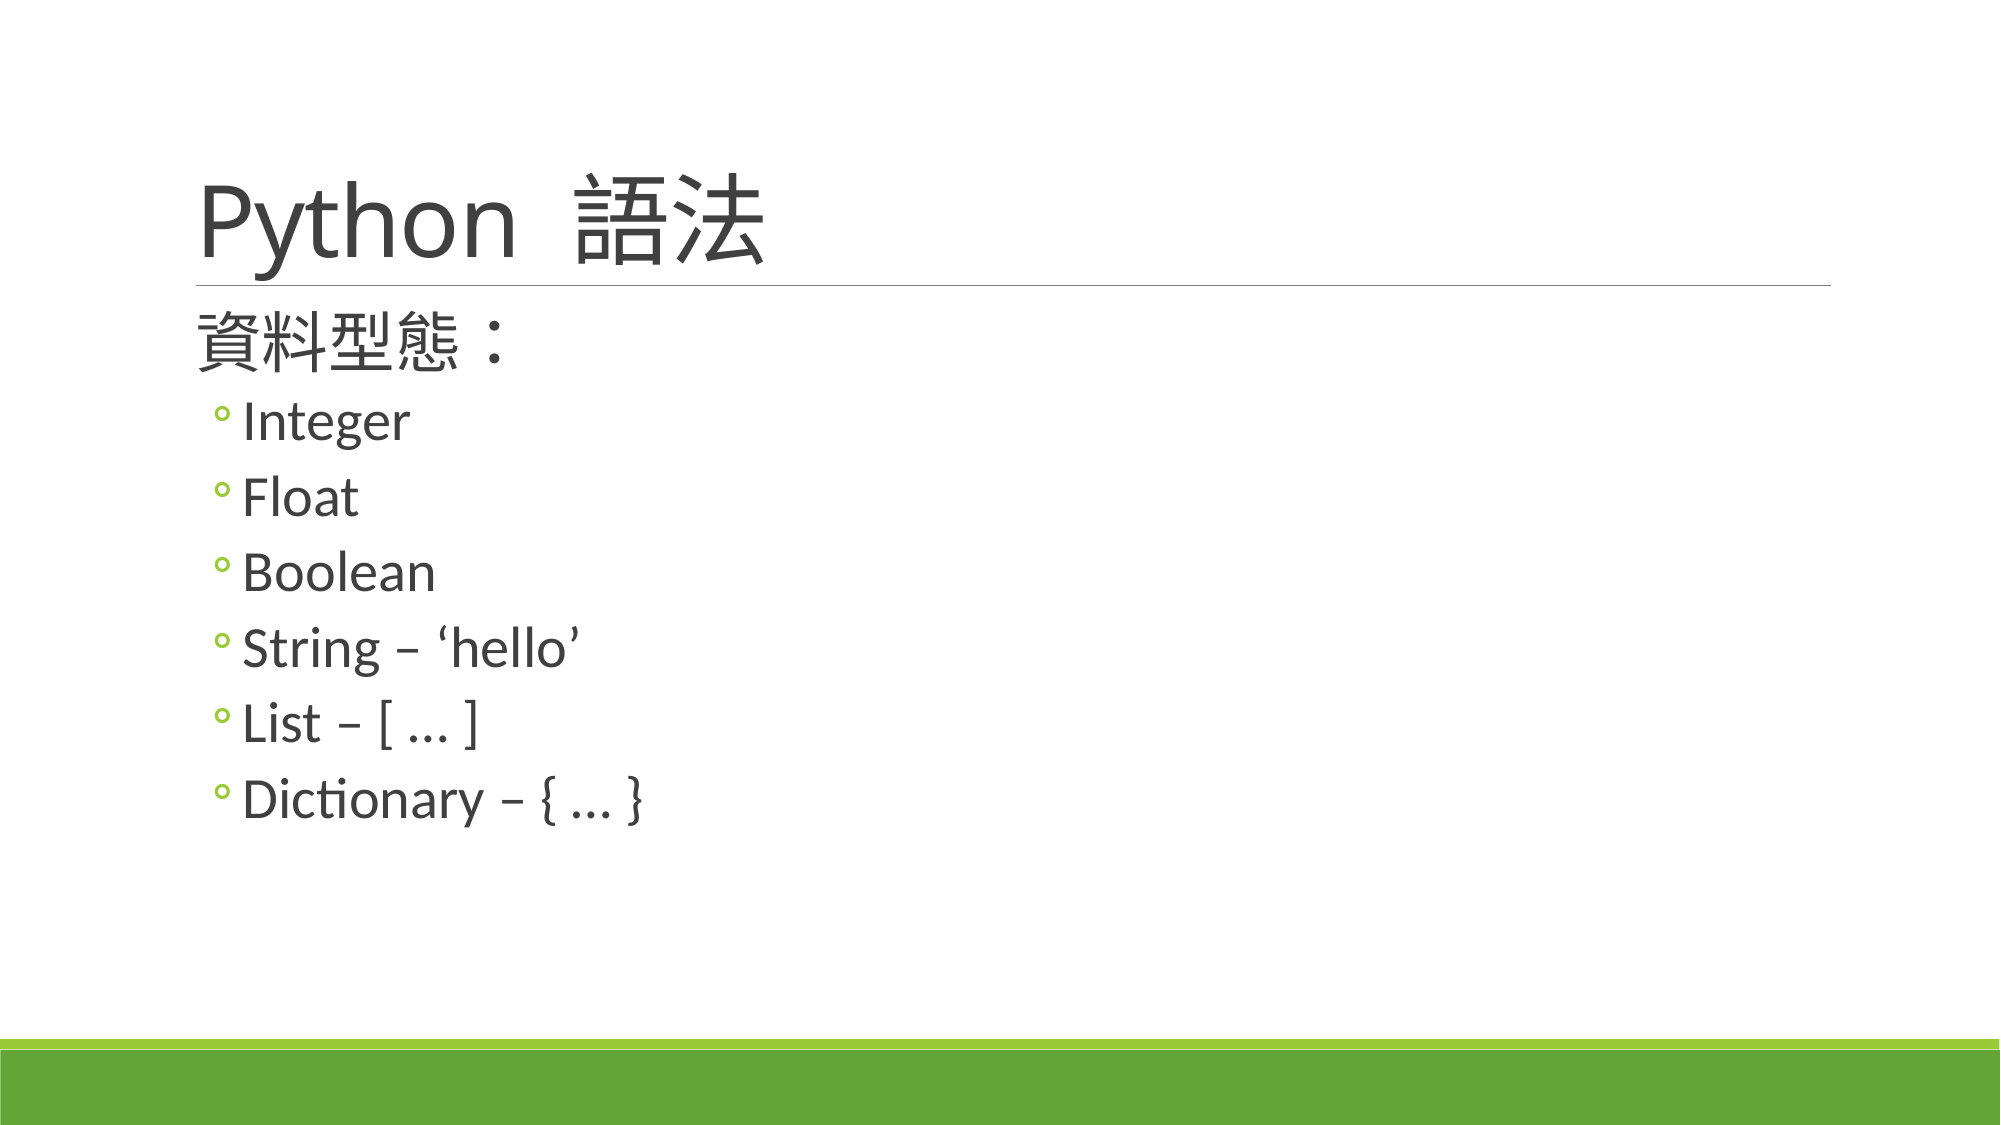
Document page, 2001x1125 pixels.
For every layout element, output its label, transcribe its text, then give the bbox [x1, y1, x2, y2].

title Python 語法 [180, 47, 1830, 285]
list 資料型態： Integer Float Boolean String – ‘hello’ List – [ … ] Dictionary – { … } [180, 302, 1830, 963]
